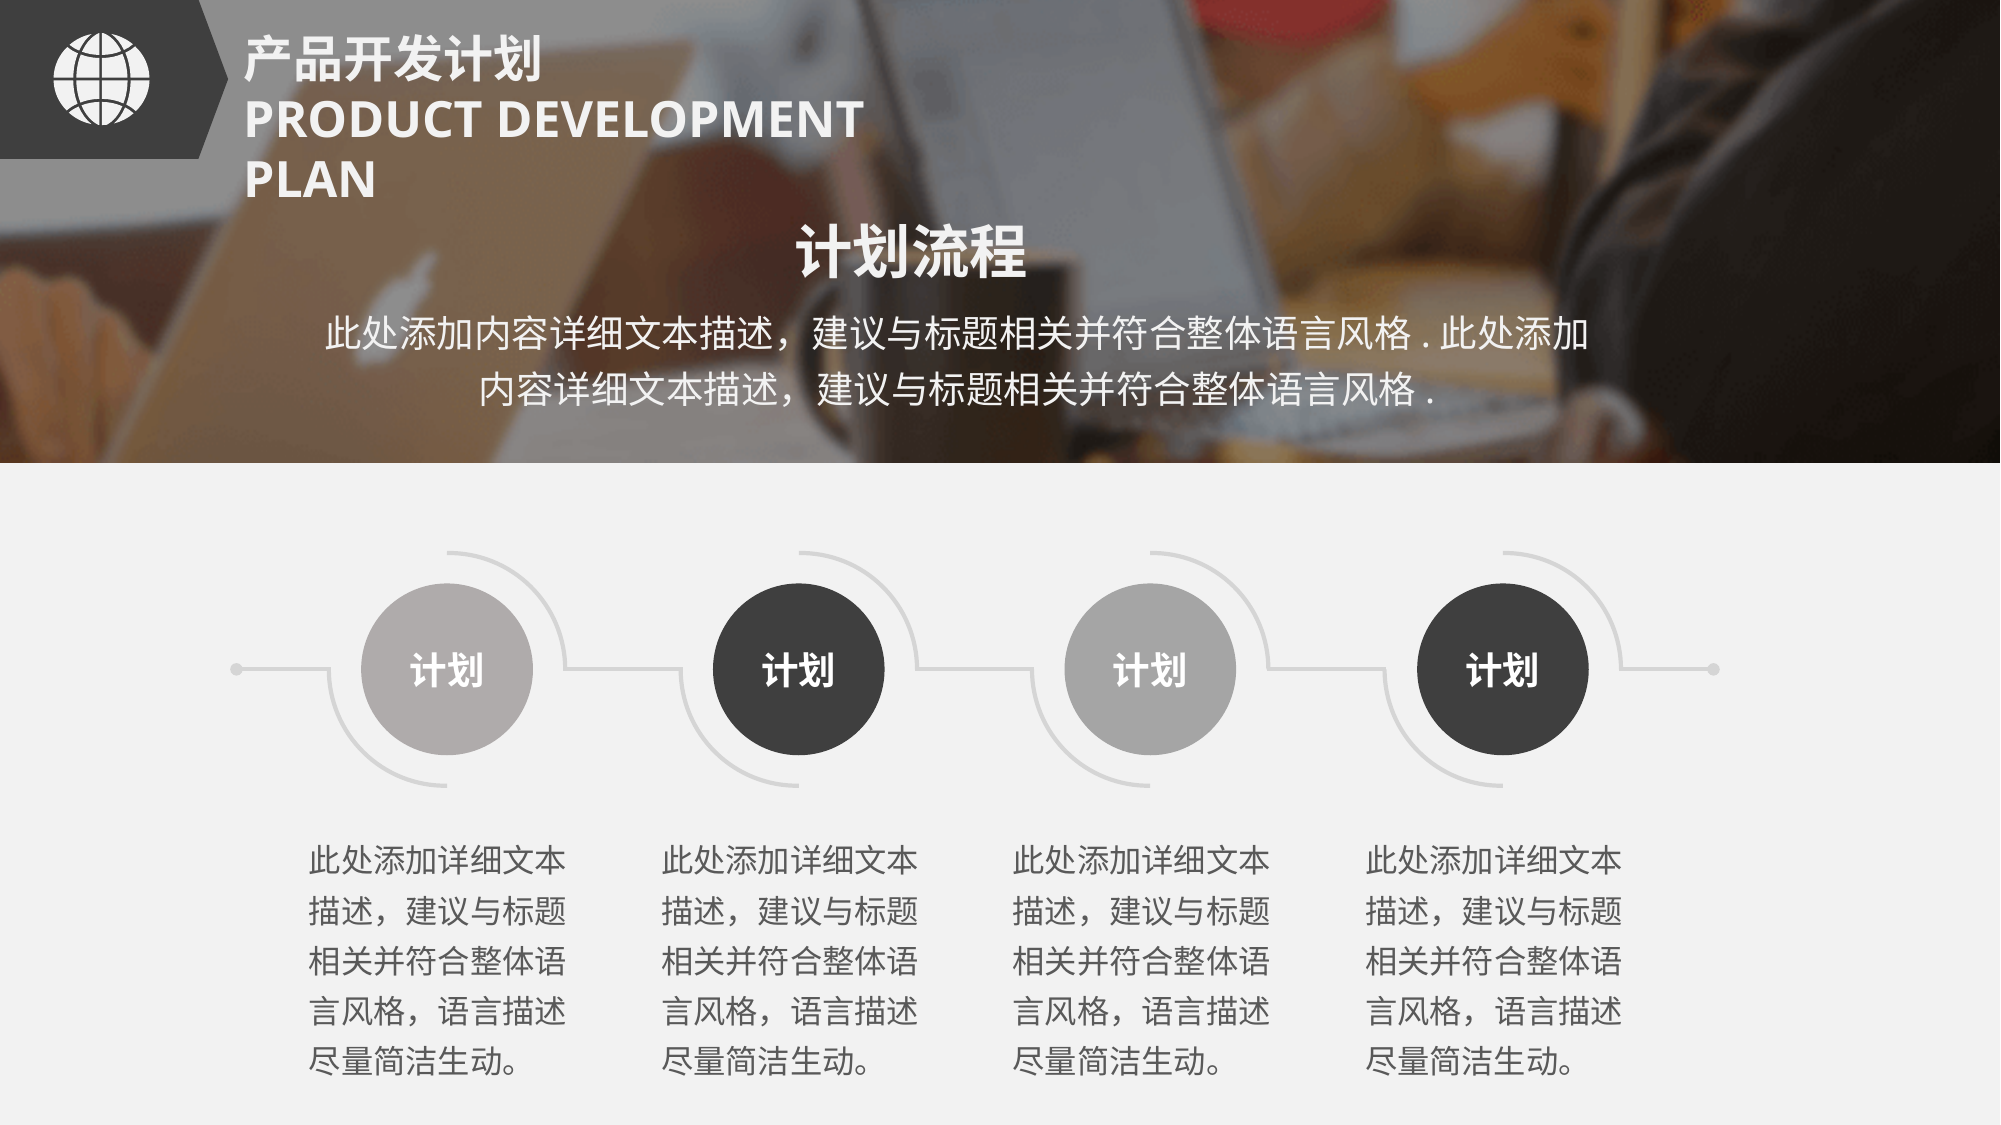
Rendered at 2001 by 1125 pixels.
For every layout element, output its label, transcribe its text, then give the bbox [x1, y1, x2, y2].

text_box 计划流程 [779, 205, 1135, 294]
text_box 计划 [1064, 583, 1237, 756]
text_box 此处添加内容详细文本描述，建议与标题相关并符合整体语言风格.此处添加内容详细文本描述，建议与标题相关并符合整体语言风格. [320, 298, 1594, 524]
text_box [1032, 671, 1151, 786]
text_box [52, 31, 151, 127]
text_box 此处添加详细文本描述，建议与标题相关并符合整体语言风格，语言描述尽量简洁生动。 [294, 821, 600, 1091]
text_box [0, 0, 230, 160]
text_box [680, 671, 799, 786]
text_box [1150, 552, 1269, 669]
text_box 此处添加详细文本描述，建议与标题相关并符合整体语言风格，语言描述尽量简洁生动。 [646, 821, 952, 1091]
text_box 计划 [712, 583, 885, 756]
text_box 计划 [1417, 583, 1589, 756]
text_box [1502, 552, 1621, 668]
text_box [446, 552, 566, 668]
text_box 产品开发计划 PRODUCT DEVELOPMENT PLAN [228, 79, 925, 157]
text_box [1384, 670, 1503, 786]
text_box [798, 552, 918, 668]
text_box [0, 0, 2000, 464]
text_box 此处添加详细文本描述，建议与标题相关并符合整体语言风格，语言描述尽量简洁生动。 [1350, 821, 1656, 1091]
text_box [328, 670, 448, 786]
text_box 计划 [361, 583, 533, 756]
text_box 此处添加详细文本描述，建议与标题相关并符合整体语言风格，语言描述尽量简洁生动。 [997, 821, 1304, 1091]
